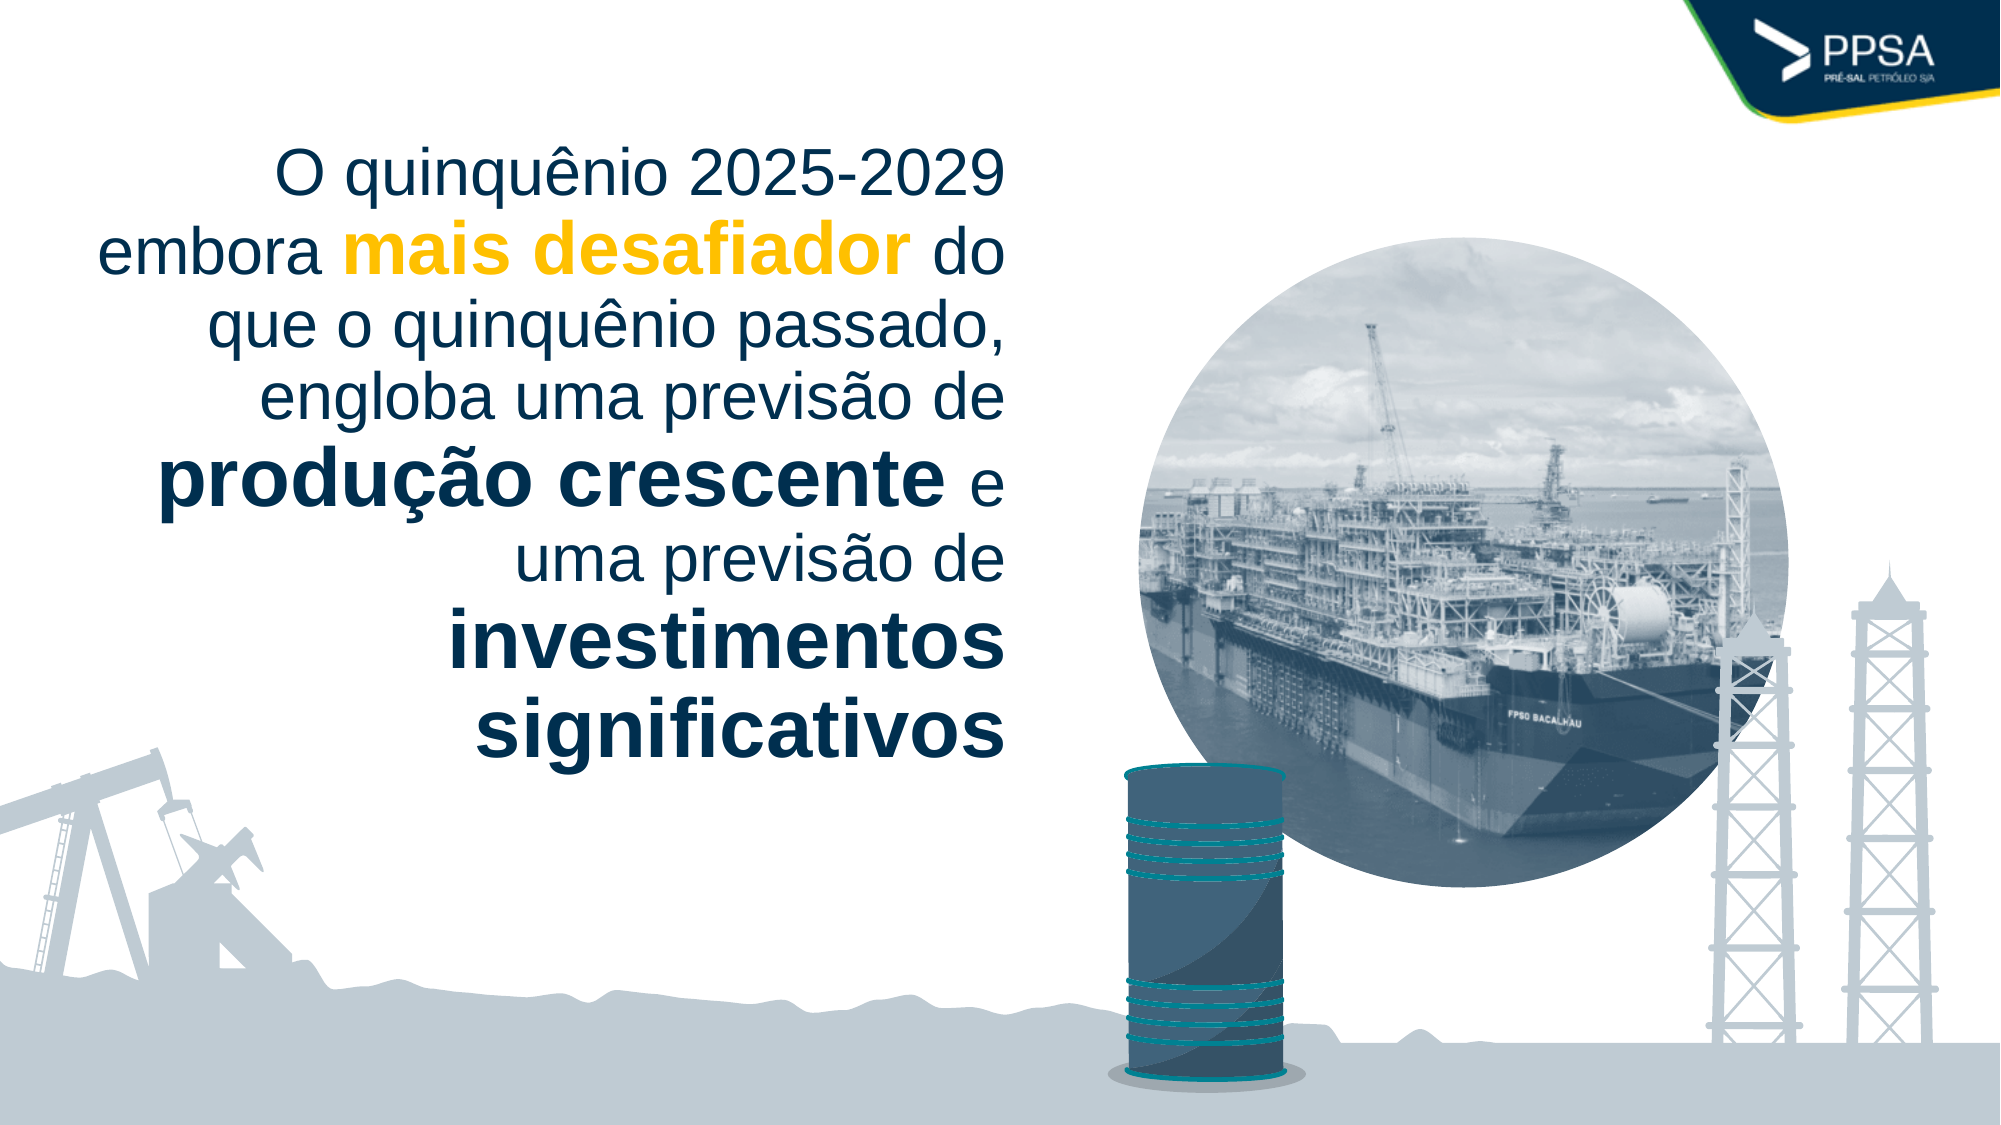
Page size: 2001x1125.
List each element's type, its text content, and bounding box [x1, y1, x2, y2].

picture [1666, 0, 2000, 180]
text_box [1789, 686, 1794, 694]
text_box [1107, 762, 1307, 1093]
text_box [1702, 719, 1805, 1106]
title O quinquênio 2025-2029 embora mais desafiador do que o quinquênio passado, engloba uma previsão de produção crescente e uma previsão de investimentos significativos [42, 117, 1027, 358]
picture [1138, 237, 1789, 888]
